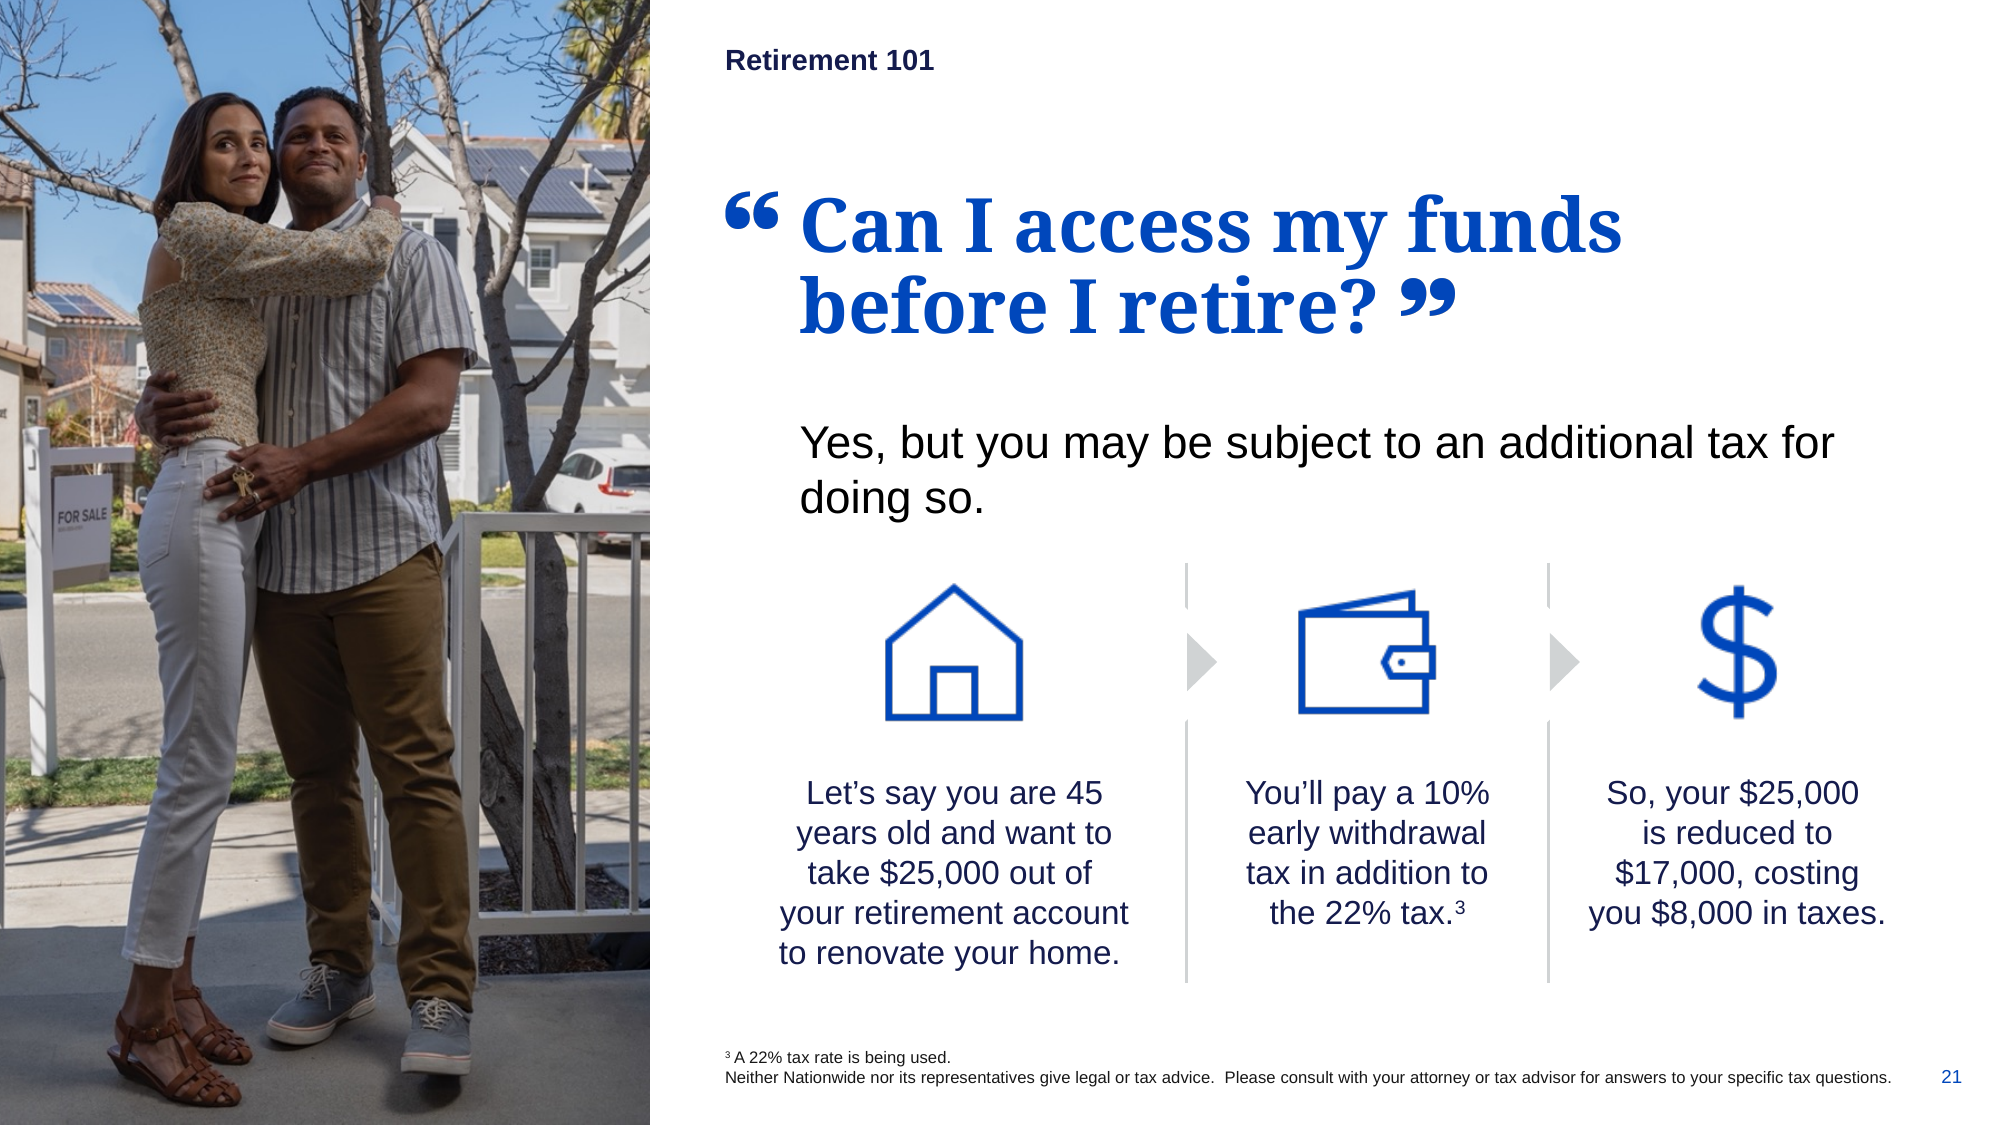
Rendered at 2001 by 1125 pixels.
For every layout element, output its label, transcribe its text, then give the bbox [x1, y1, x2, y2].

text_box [762, 562, 1888, 983]
list Yes, but you may be subject to an additional tax for doing so. [799, 412, 1850, 524]
picture [0, 0, 650, 1125]
title Can I access my funds before I retire? [799, 187, 1850, 352]
text_box 3 A 22% tax rate is being used. Neither Nationwide nor its representatives give legal or tax advice. Please consult with your attorney or tax advisor for answers to your specific tax questions. [724, 1046, 1895, 1087]
picture [1401, 278, 1455, 316]
list Retirement 101 [725, 37, 1850, 75]
slide_number 21 [1887, 1064, 1963, 1088]
picture [724, 191, 778, 229]
